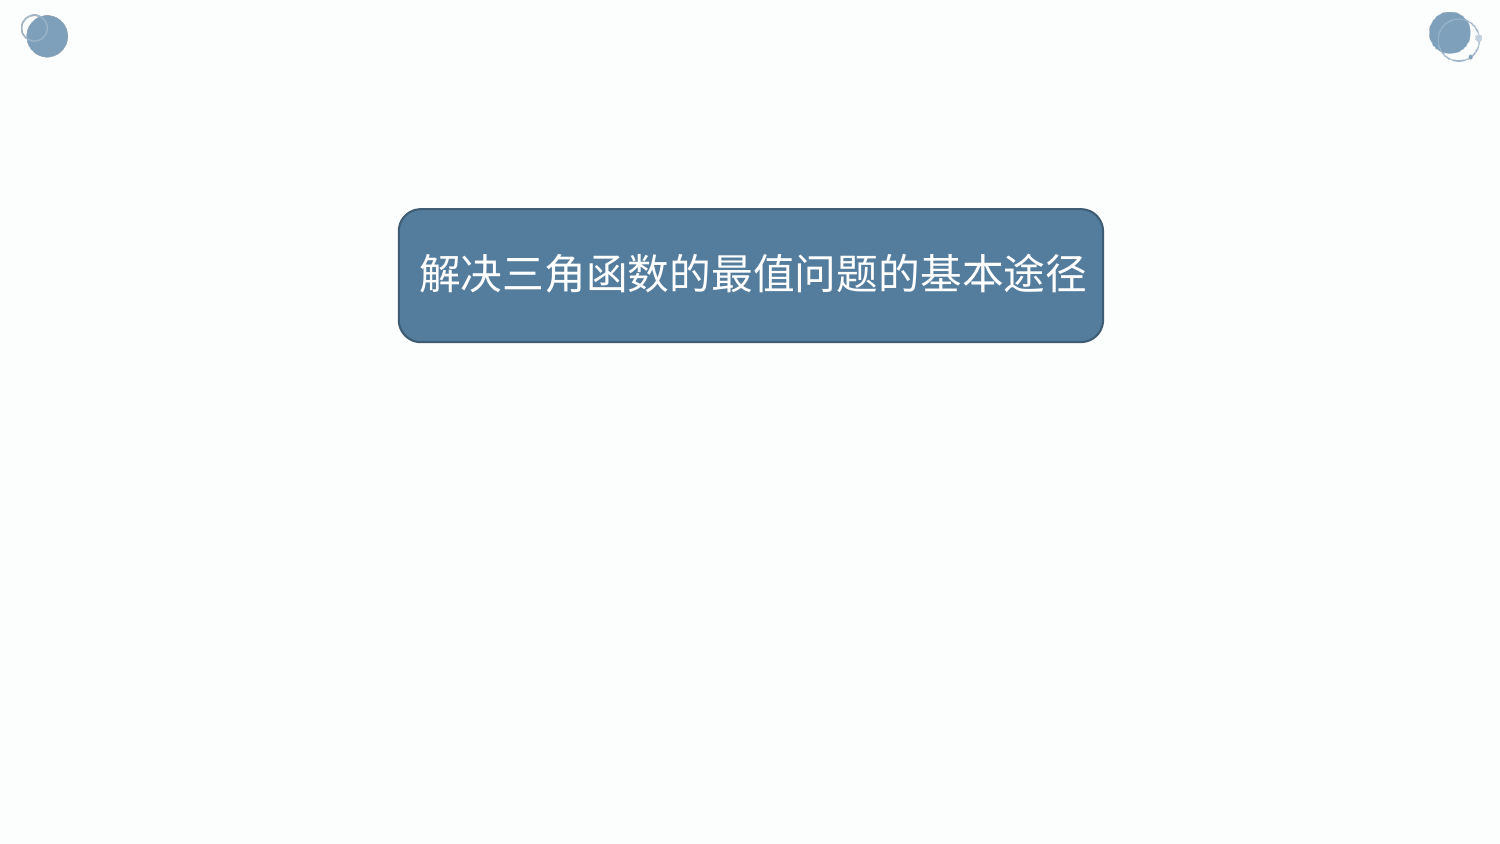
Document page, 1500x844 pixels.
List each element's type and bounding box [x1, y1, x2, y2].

picture [1411, 0, 1500, 73]
picture [0, 0, 89, 73]
text_box [398, 209, 1104, 343]
